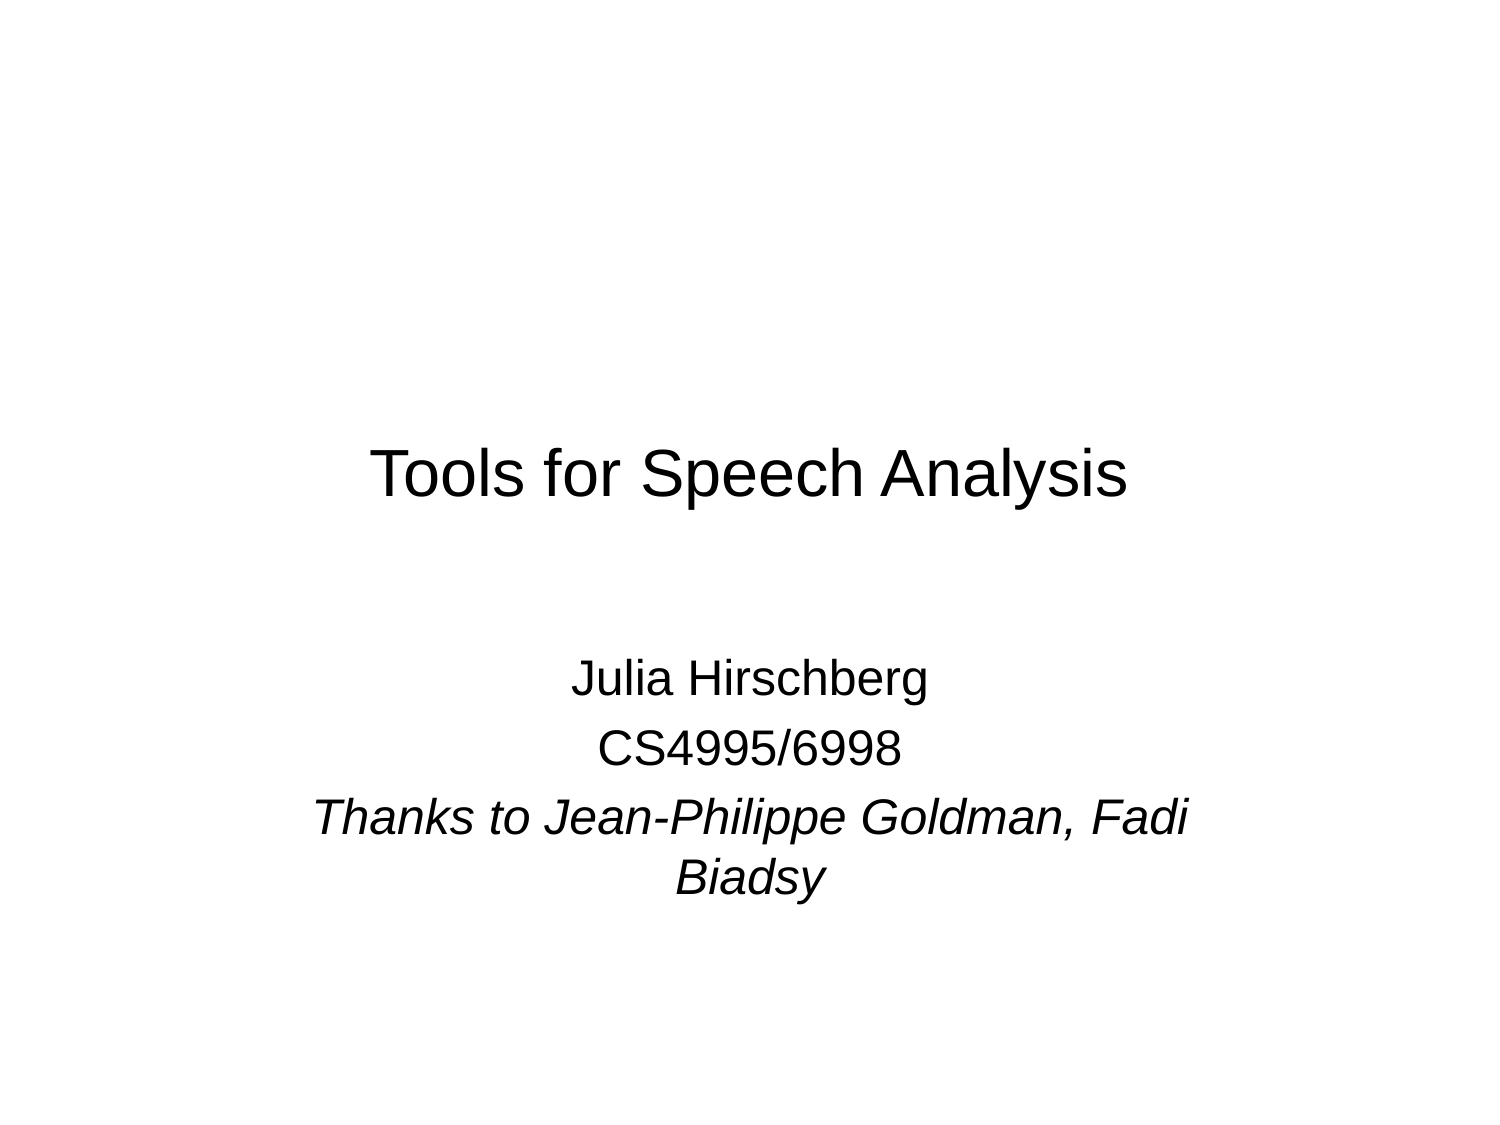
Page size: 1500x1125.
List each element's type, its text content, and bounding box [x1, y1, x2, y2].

title Tools for Speech Analysis [112, 349, 1388, 591]
subtitle Julia Hirschberg CS4995/6998 Thanks to Jean-Philippe Goldman, Fadi Biadsy [225, 637, 1275, 925]
